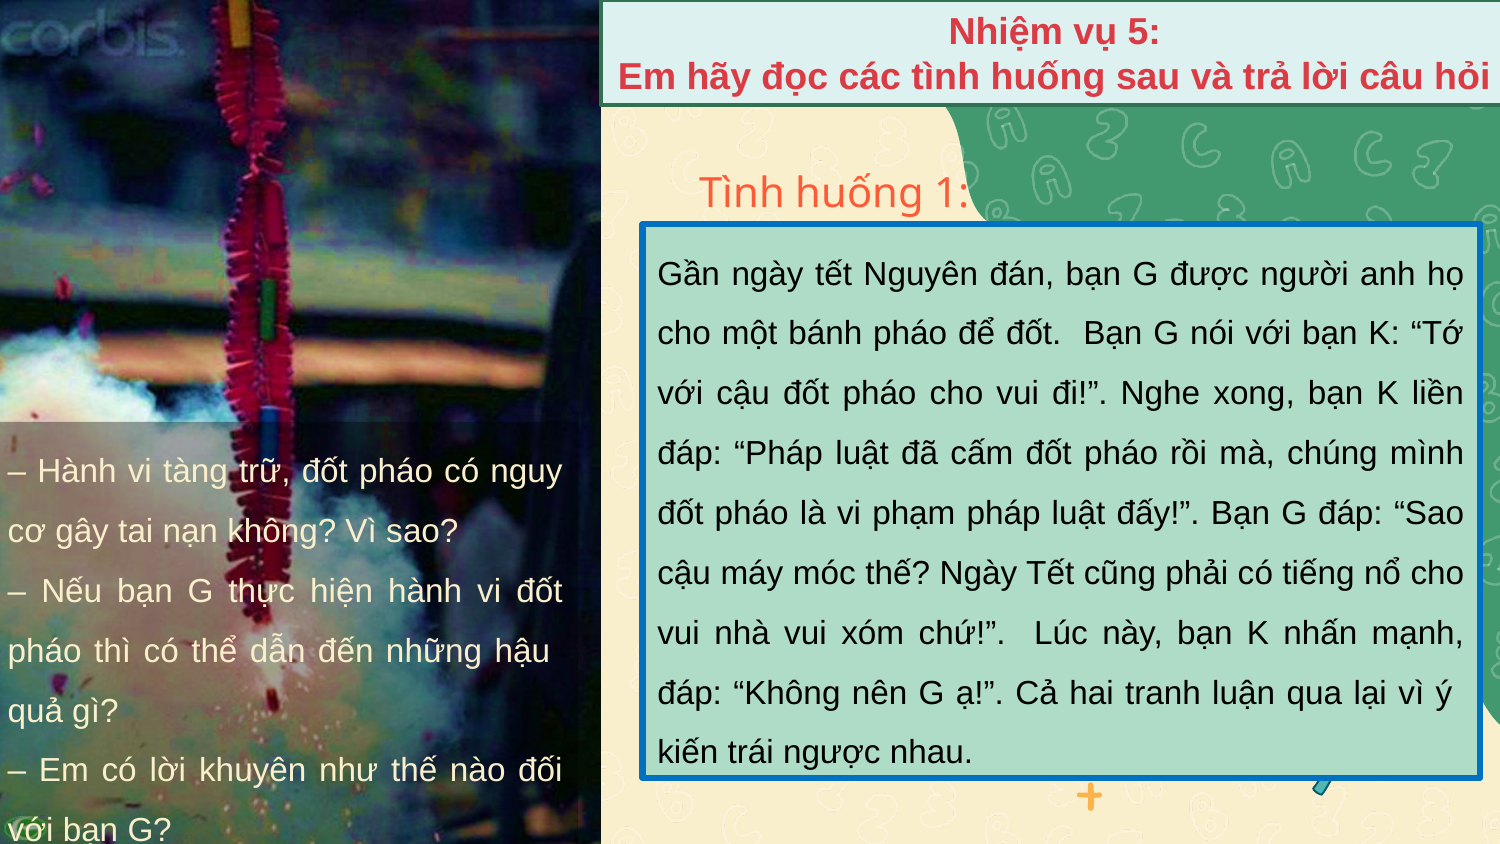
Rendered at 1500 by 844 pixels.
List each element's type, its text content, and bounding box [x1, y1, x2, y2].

text_box Nhiệm vụ 5: Em hãy đọc các tình huống sau và trả lời câu hỏi [604, 0, 1500, 107]
text_box Gần ngày tết Nguyên đán, bạn G được người anh họ cho một bánh pháo để đốt. Bạn G nói với bạn K: “Tớ với cậu đốt pháo cho vui đi!”. Nghe xong, bạn K liền đáp: “Pháp luật đã cấm đốt pháo rồi mà, chúng mình đốt pháo là vi phạm pháp luật đấy!”. Bạn G đáp: “Sao cậu máy móc thế? Ngày Tết cũng phải có tiếng nổ cho vui nhà vui xóm chứ!”. Lúc này, bạn K nhấn mạnh, đáp: “Không nên G ạ!”. Cả hai tranh luận qua lại vì ý kiến trái ngược nhau. [642, 224, 1480, 778]
picture [0, 0, 1500, 844]
text_box Tình huống 1: [607, 158, 1111, 224]
